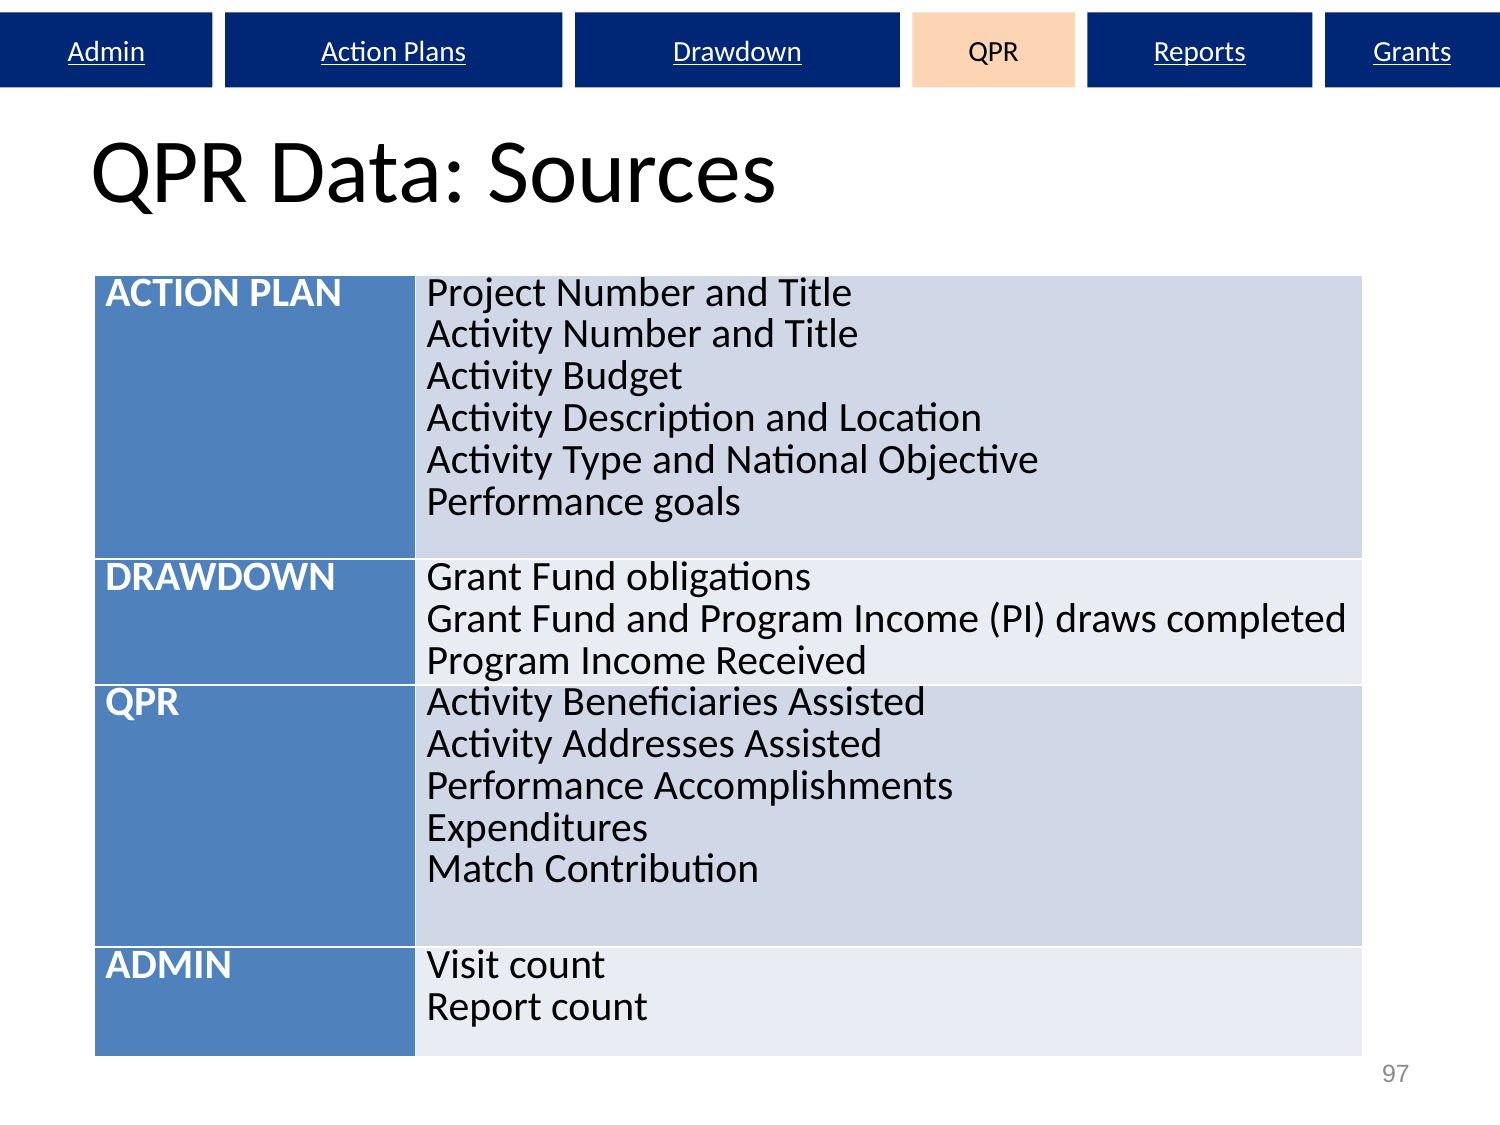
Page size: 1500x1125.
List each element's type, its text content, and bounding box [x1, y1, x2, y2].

table_header ACTION PLAN [95, 276, 415, 558]
table_header Project Number and Title Activity Number and Title Activity Budget Activity Description and Location Activity Type and National Objective Performance goals [416, 276, 1362, 558]
table_cell Activity Beneficiaries Assisted Activity Addresses Assisted Performance Accomplishments Expenditures Match Contribution [416, 686, 1362, 946]
table_cell QPR [95, 686, 415, 946]
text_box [0, 12, 1500, 88]
table_cell DRAWDOWN [95, 560, 415, 684]
table_cell ADMIN [95, 948, 415, 1056]
table_cell Visit count Report count [416, 948, 1362, 1056]
slide_number 97 [1074, 1042, 1425, 1103]
title QPR Data: Sources [74, 97, 1426, 261]
table_cell Grant Fund obligations Grant Fund and Program Income (PI) draws completed Program Income Received [416, 560, 1362, 684]
